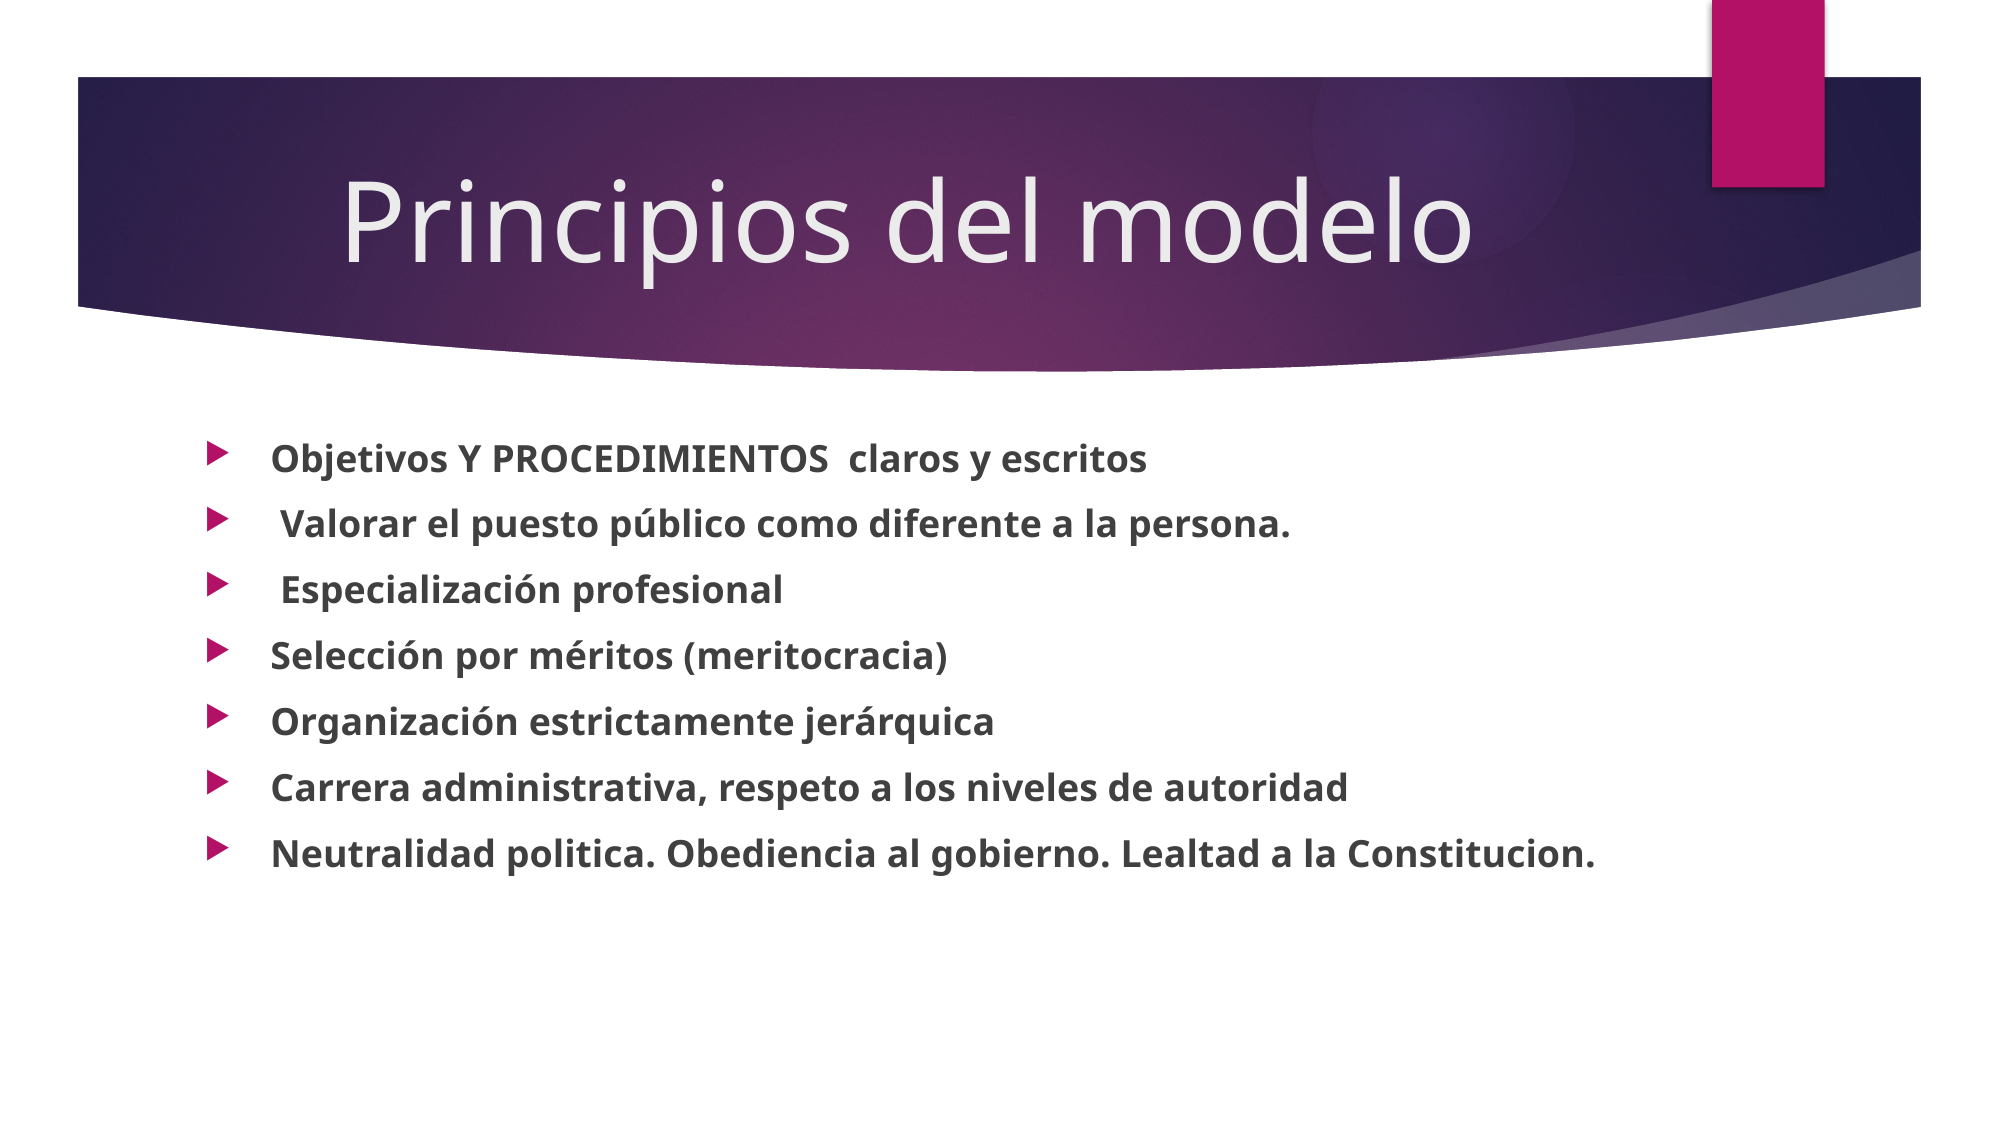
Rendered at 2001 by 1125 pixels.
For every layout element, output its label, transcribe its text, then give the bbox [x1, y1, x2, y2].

list Objetivos Y PROCEDIMIENTOS claros y escritos Valorar el puesto público como diferente a la persona. Especialización profesional Selección por méritos (meritocracia) Organización estrictamente jerárquica Carrera administrativa, respeto a los niveles de autoridad Neutralidad politica. Obediencia al gobierno. Lealtad a la Constitucion. [189, 427, 1638, 988]
title Principios del modelo [189, 159, 1627, 276]
